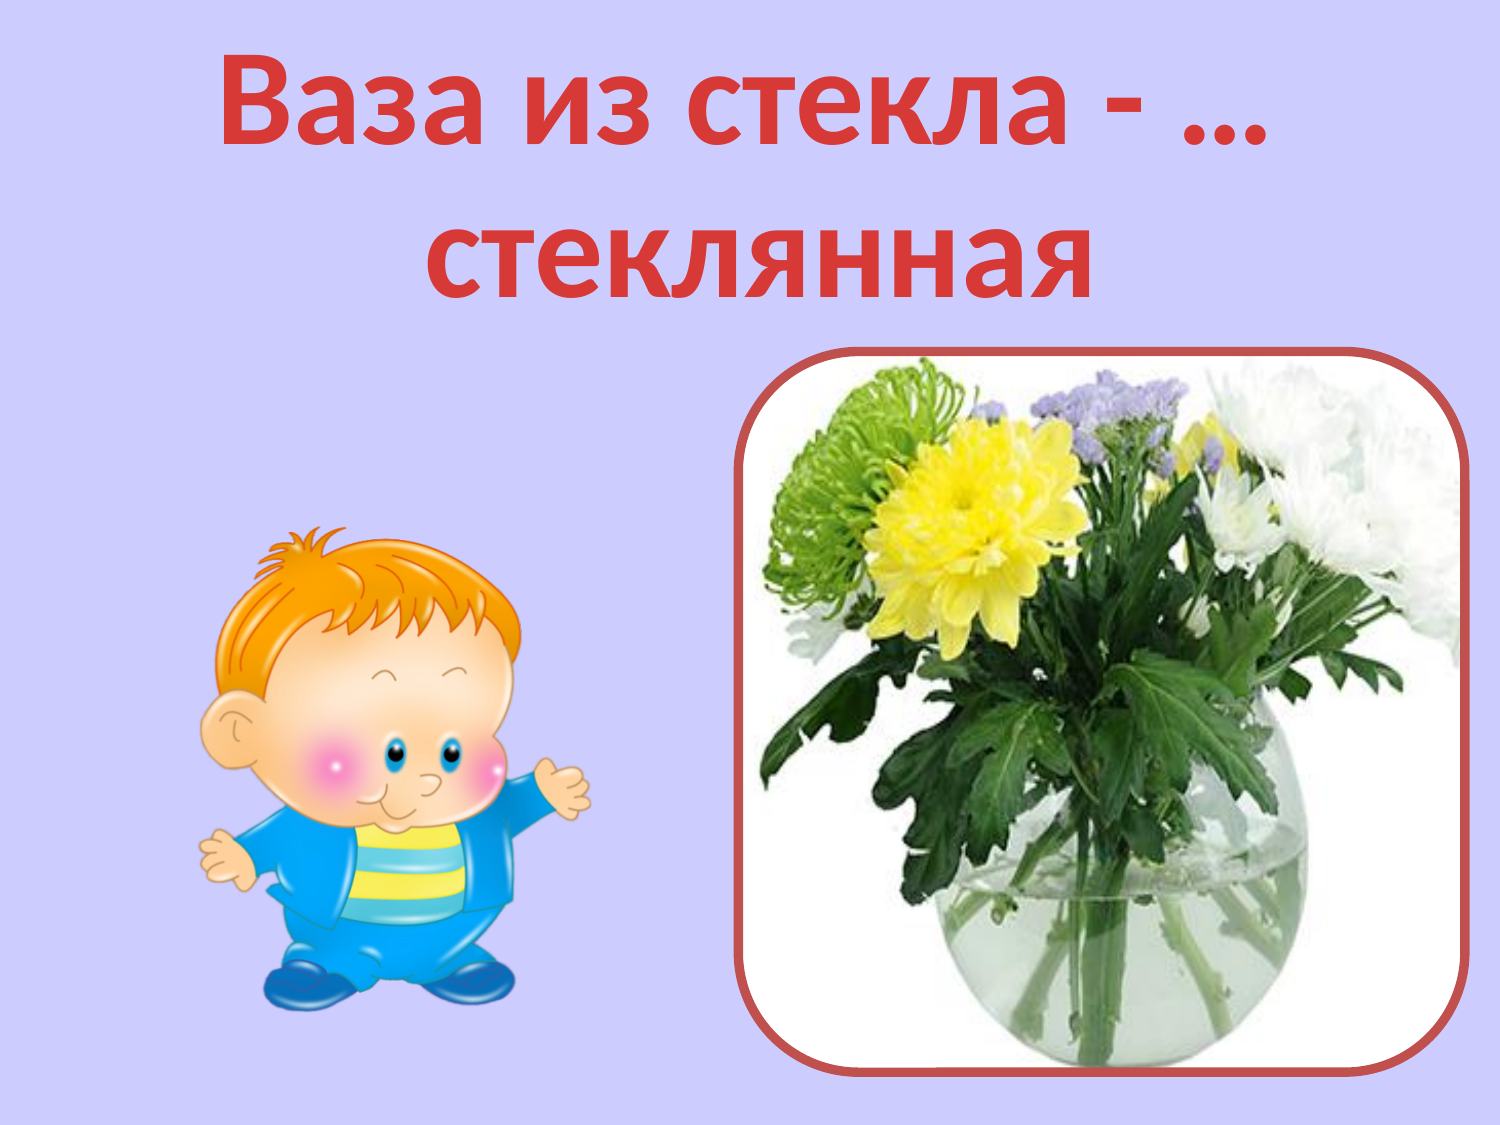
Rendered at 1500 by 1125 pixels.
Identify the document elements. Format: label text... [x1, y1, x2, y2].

text_box Ваза из стекла - … [70, 0, 1454, 180]
text_box стеклянная [105, 152, 1418, 333]
picture [140, 521, 622, 1049]
picture [738, 351, 1466, 1073]
